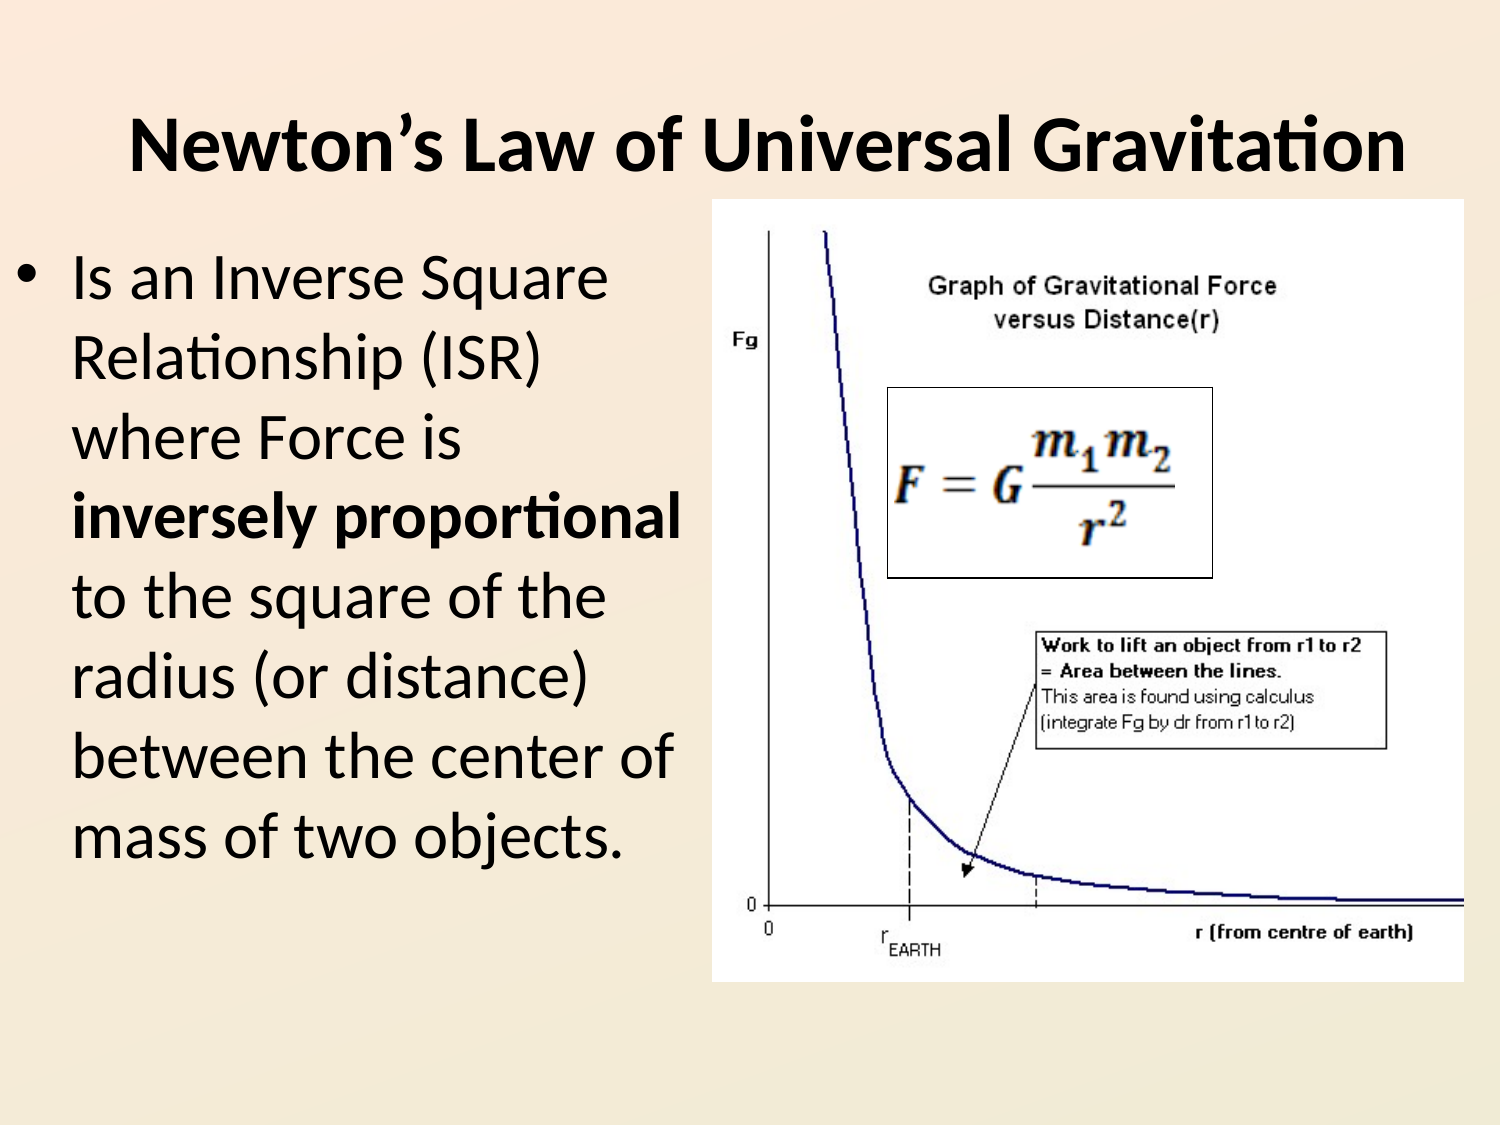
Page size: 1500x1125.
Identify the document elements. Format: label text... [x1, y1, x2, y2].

list Is an Inverse Square Relationship (ISR) where Force is inversely proportional to the square of the radius (or distance) between the center of mass of two objects. [0, 224, 713, 1005]
title Newton’s Law of Universal Gravitation [75, 45, 1463, 224]
picture [712, 199, 1465, 983]
